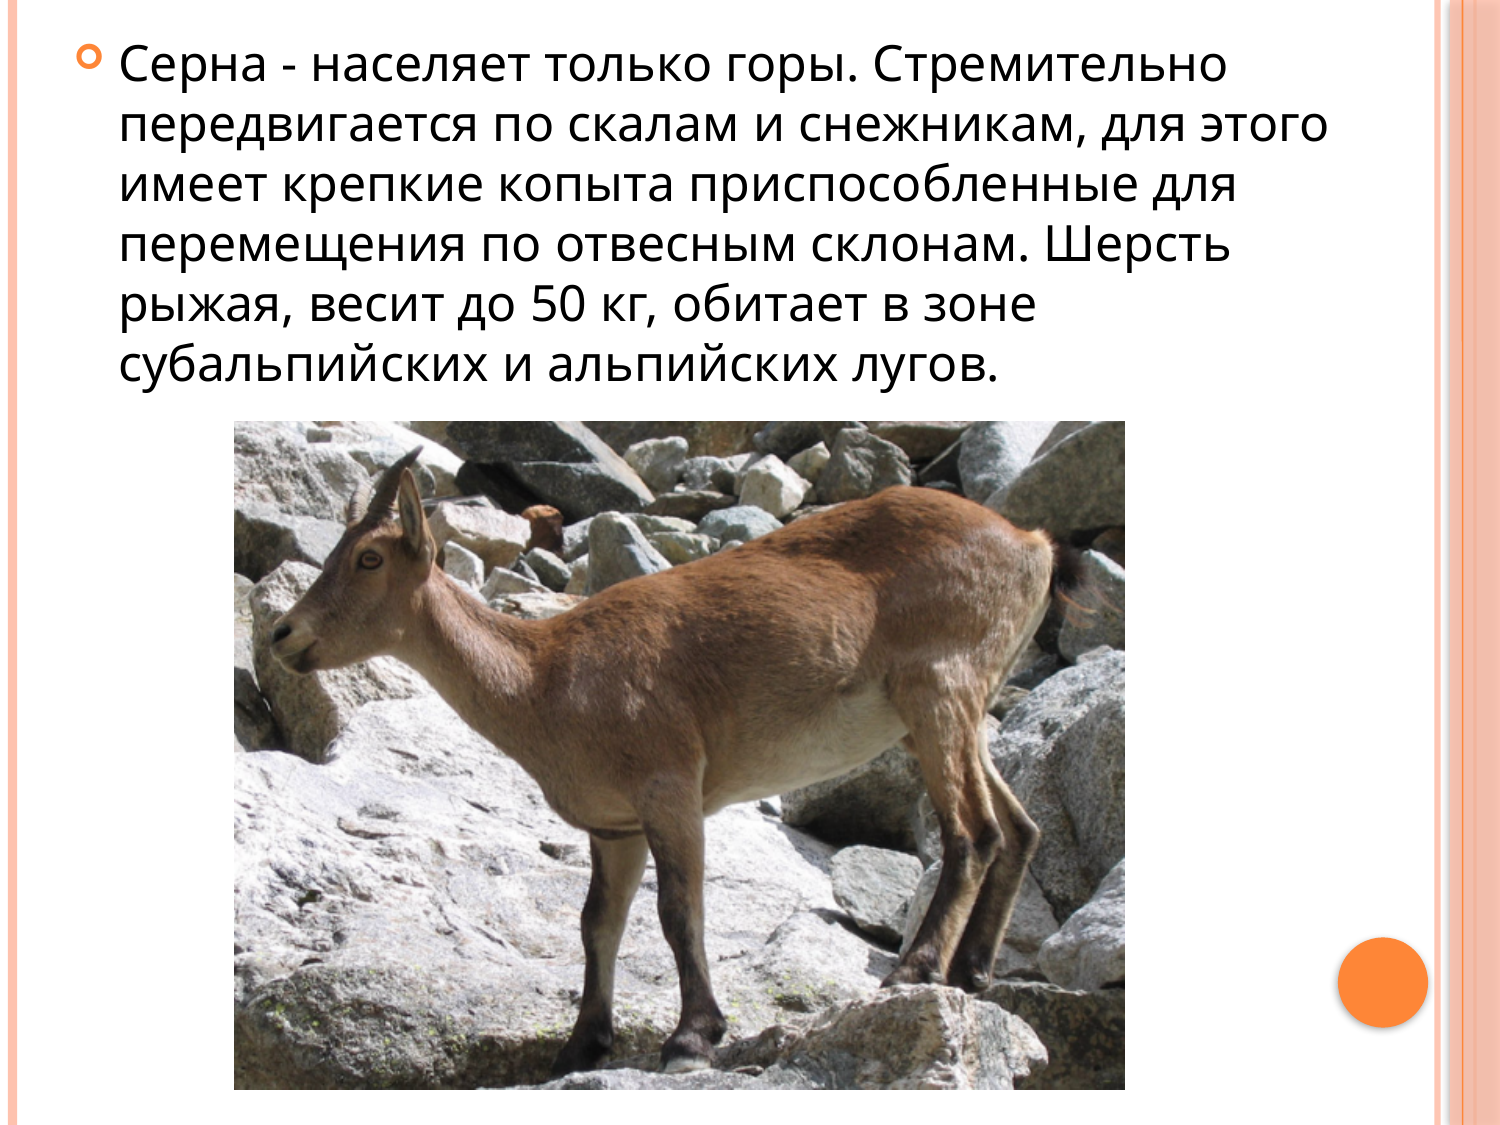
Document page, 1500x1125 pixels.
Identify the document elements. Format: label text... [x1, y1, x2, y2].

list Серна - населяет только горы. Стремительно передвигается по скалам и снежникам, для этого имеет крепкие копыта приспособленные для перемещения по отвесным склонам. Шерсть рыжая, весит до 50 кг, обитает в зоне субальпийских и альпийских лугов. [58, 23, 1414, 411]
picture [233, 421, 1126, 1091]
